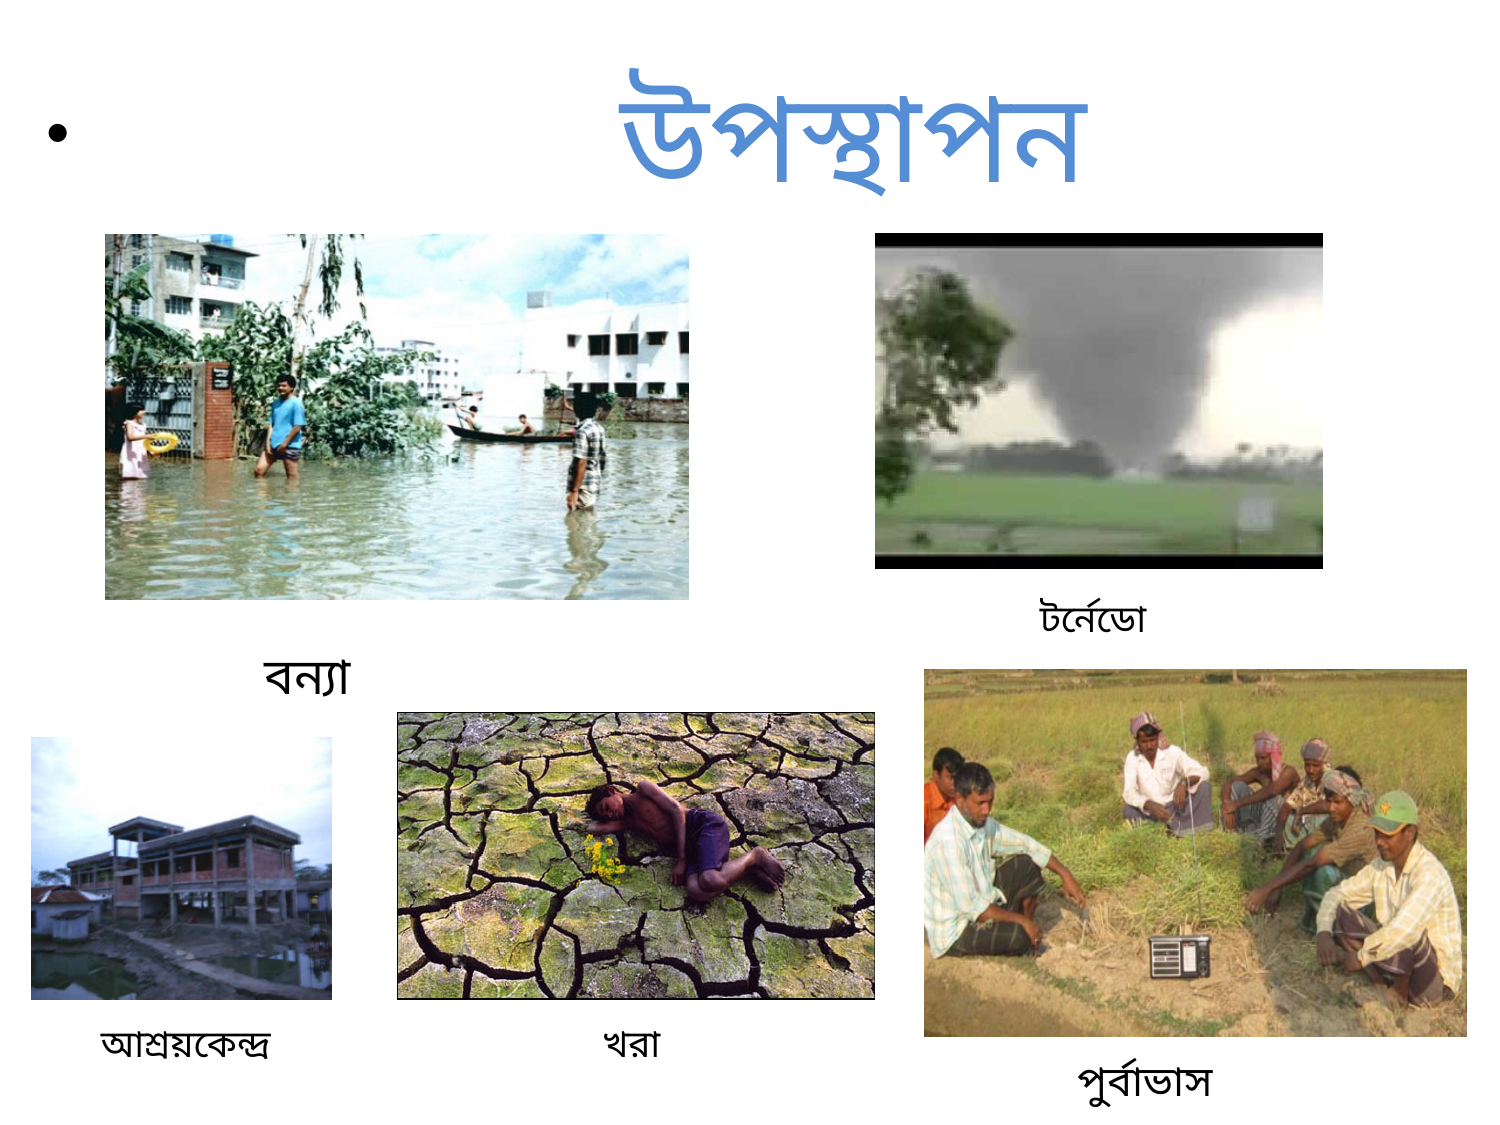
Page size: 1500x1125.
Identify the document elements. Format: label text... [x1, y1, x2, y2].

text_box বন্যা [249, 636, 588, 712]
picture [30, 737, 332, 1001]
text_box পুর্বাভাস [1062, 1046, 1400, 1112]
picture [874, 233, 1323, 570]
text_box টর্নেডো [1025, 587, 1363, 648]
text_box খরা [587, 1012, 925, 1073]
picture [924, 669, 1467, 1037]
picture [105, 234, 690, 601]
list উপস্থাপন [31, 50, 1425, 998]
text_box আশ্রয়কেন্দ্র [86, 1012, 424, 1073]
picture [396, 712, 876, 1001]
